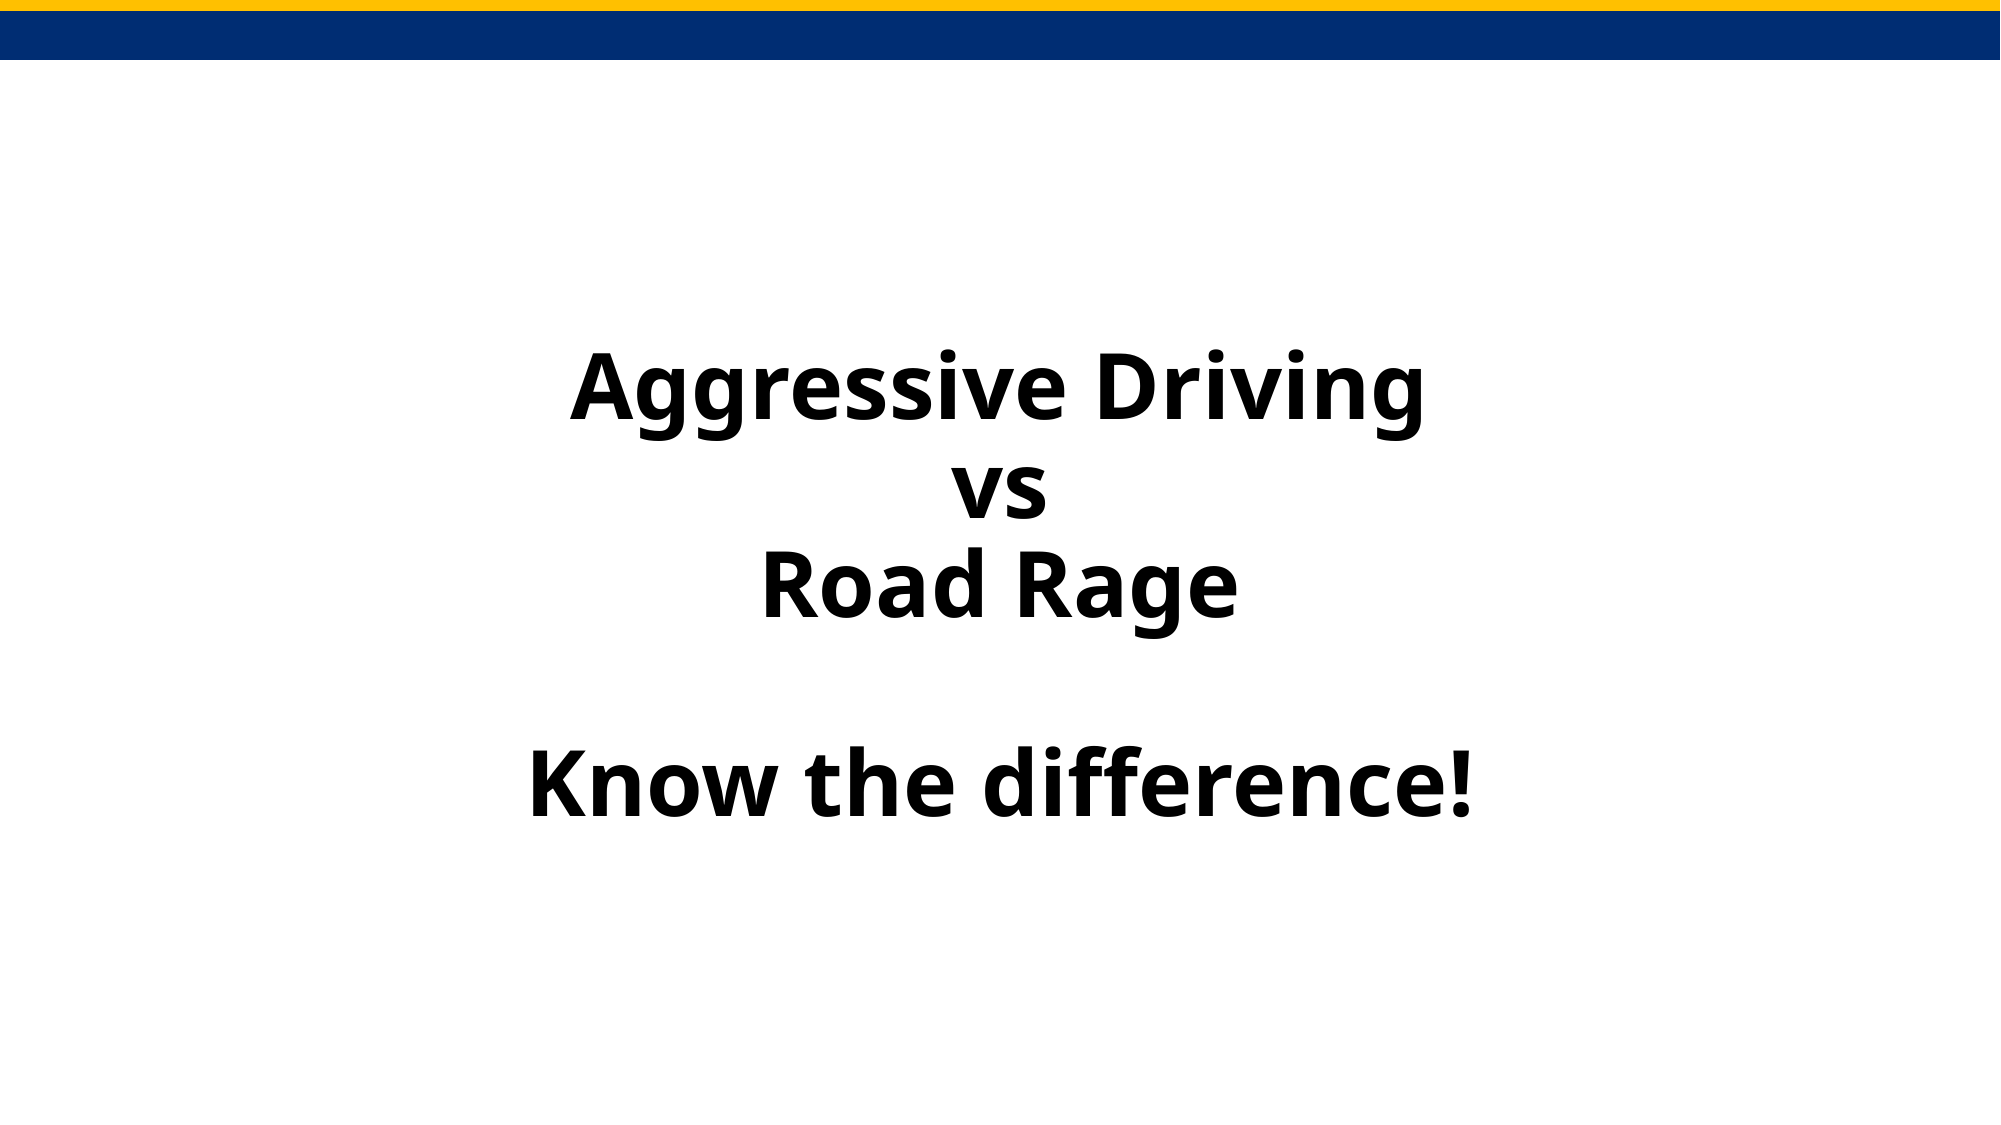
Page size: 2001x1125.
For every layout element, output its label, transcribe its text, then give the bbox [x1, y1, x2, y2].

title Aggressive Driving vs Road Rage Know the difference! [0, 308, 2000, 869]
picture [0, 0, 2000, 60]
